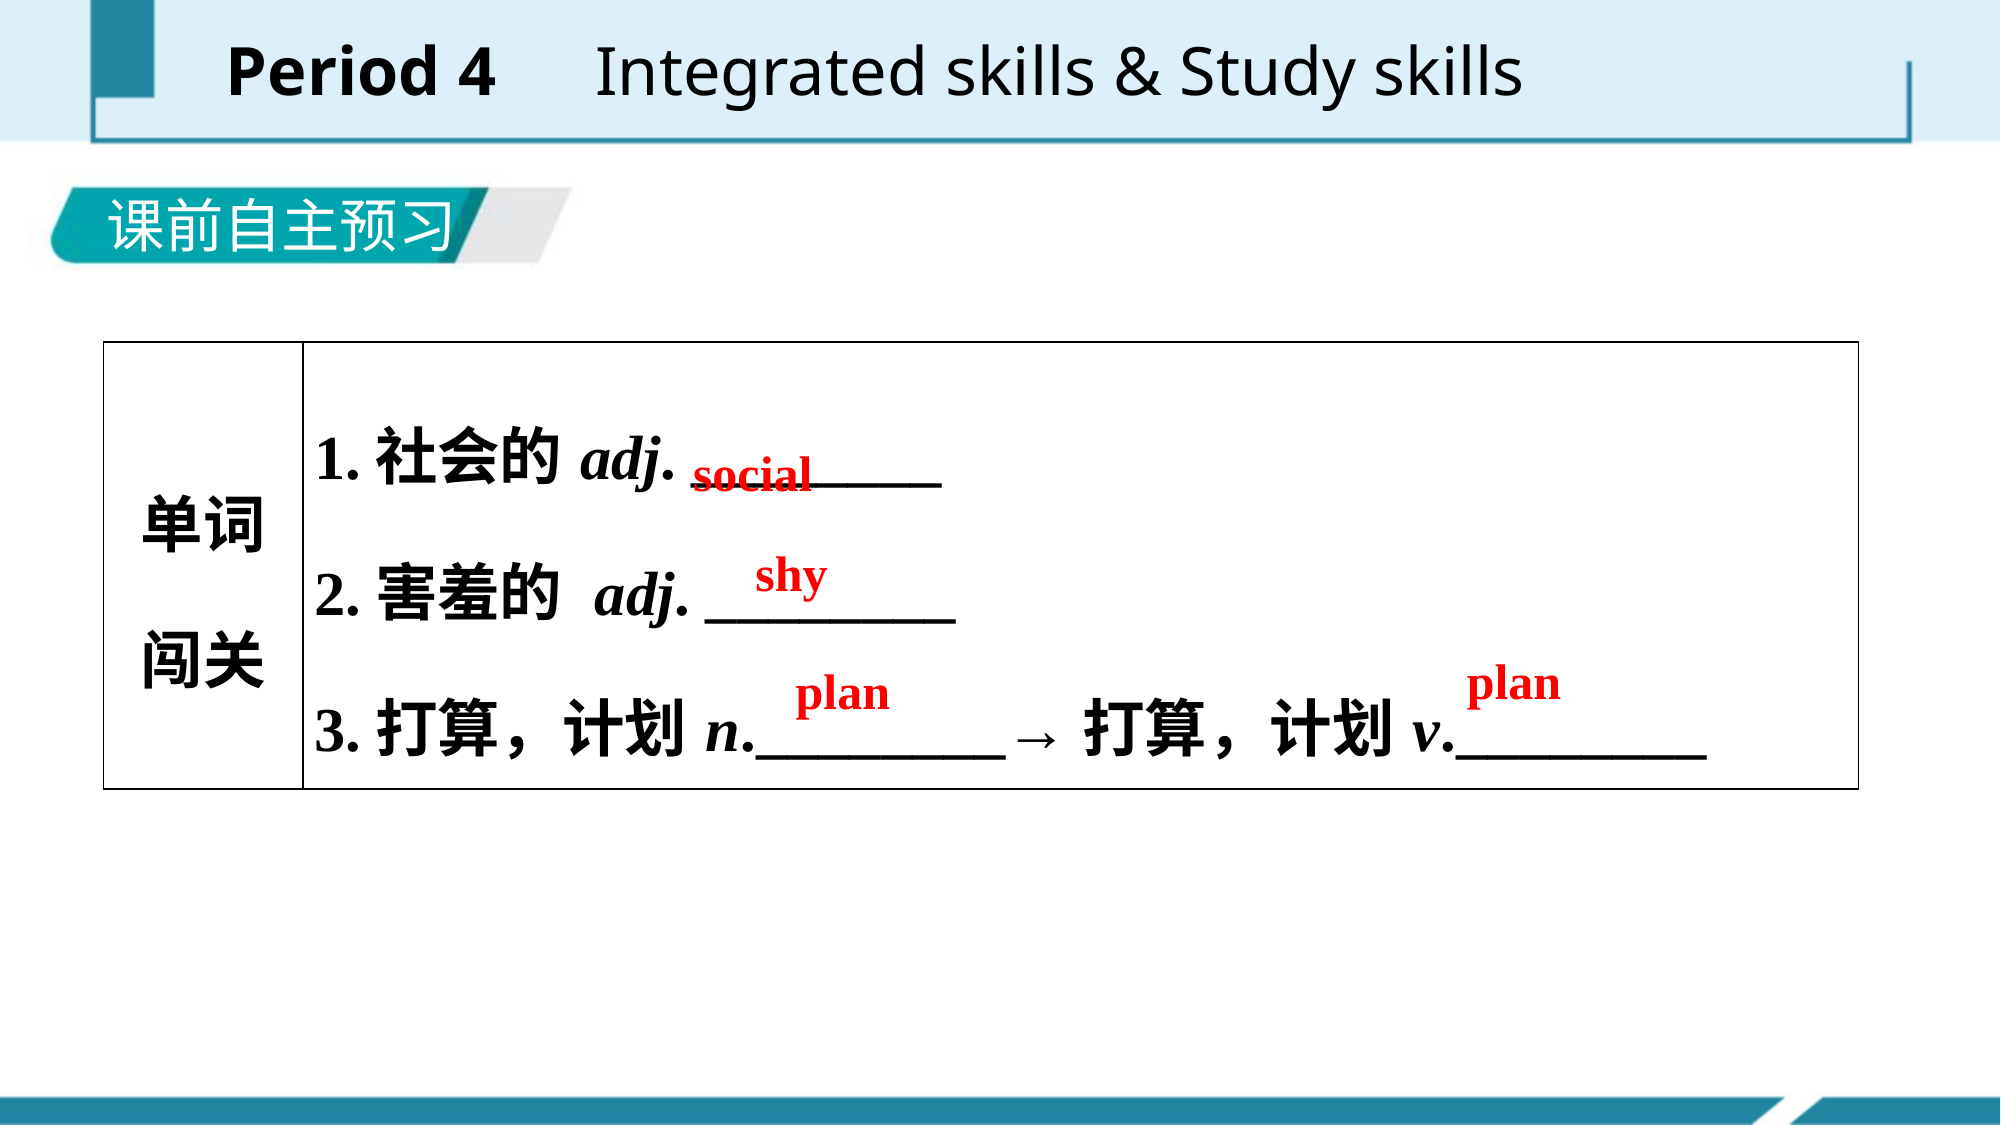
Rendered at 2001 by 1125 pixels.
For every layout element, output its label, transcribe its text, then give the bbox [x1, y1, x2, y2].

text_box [29, 169, 623, 281]
text_box social [678, 434, 828, 509]
picture [0, 0, 2001, 1125]
text_box plan [780, 651, 906, 727]
table_header 1.社会的adj. ________ 2.害羞的 adj. ________ 3.打算，计划n.________→打算，计划v.________ [304, 343, 1858, 788]
text_box Period 4 Integrated skills & Study skills [167, 20, 1855, 116]
text_box shy [740, 533, 843, 609]
table_header 单词闯关 [104, 343, 302, 788]
text_box plan [1452, 642, 1577, 717]
